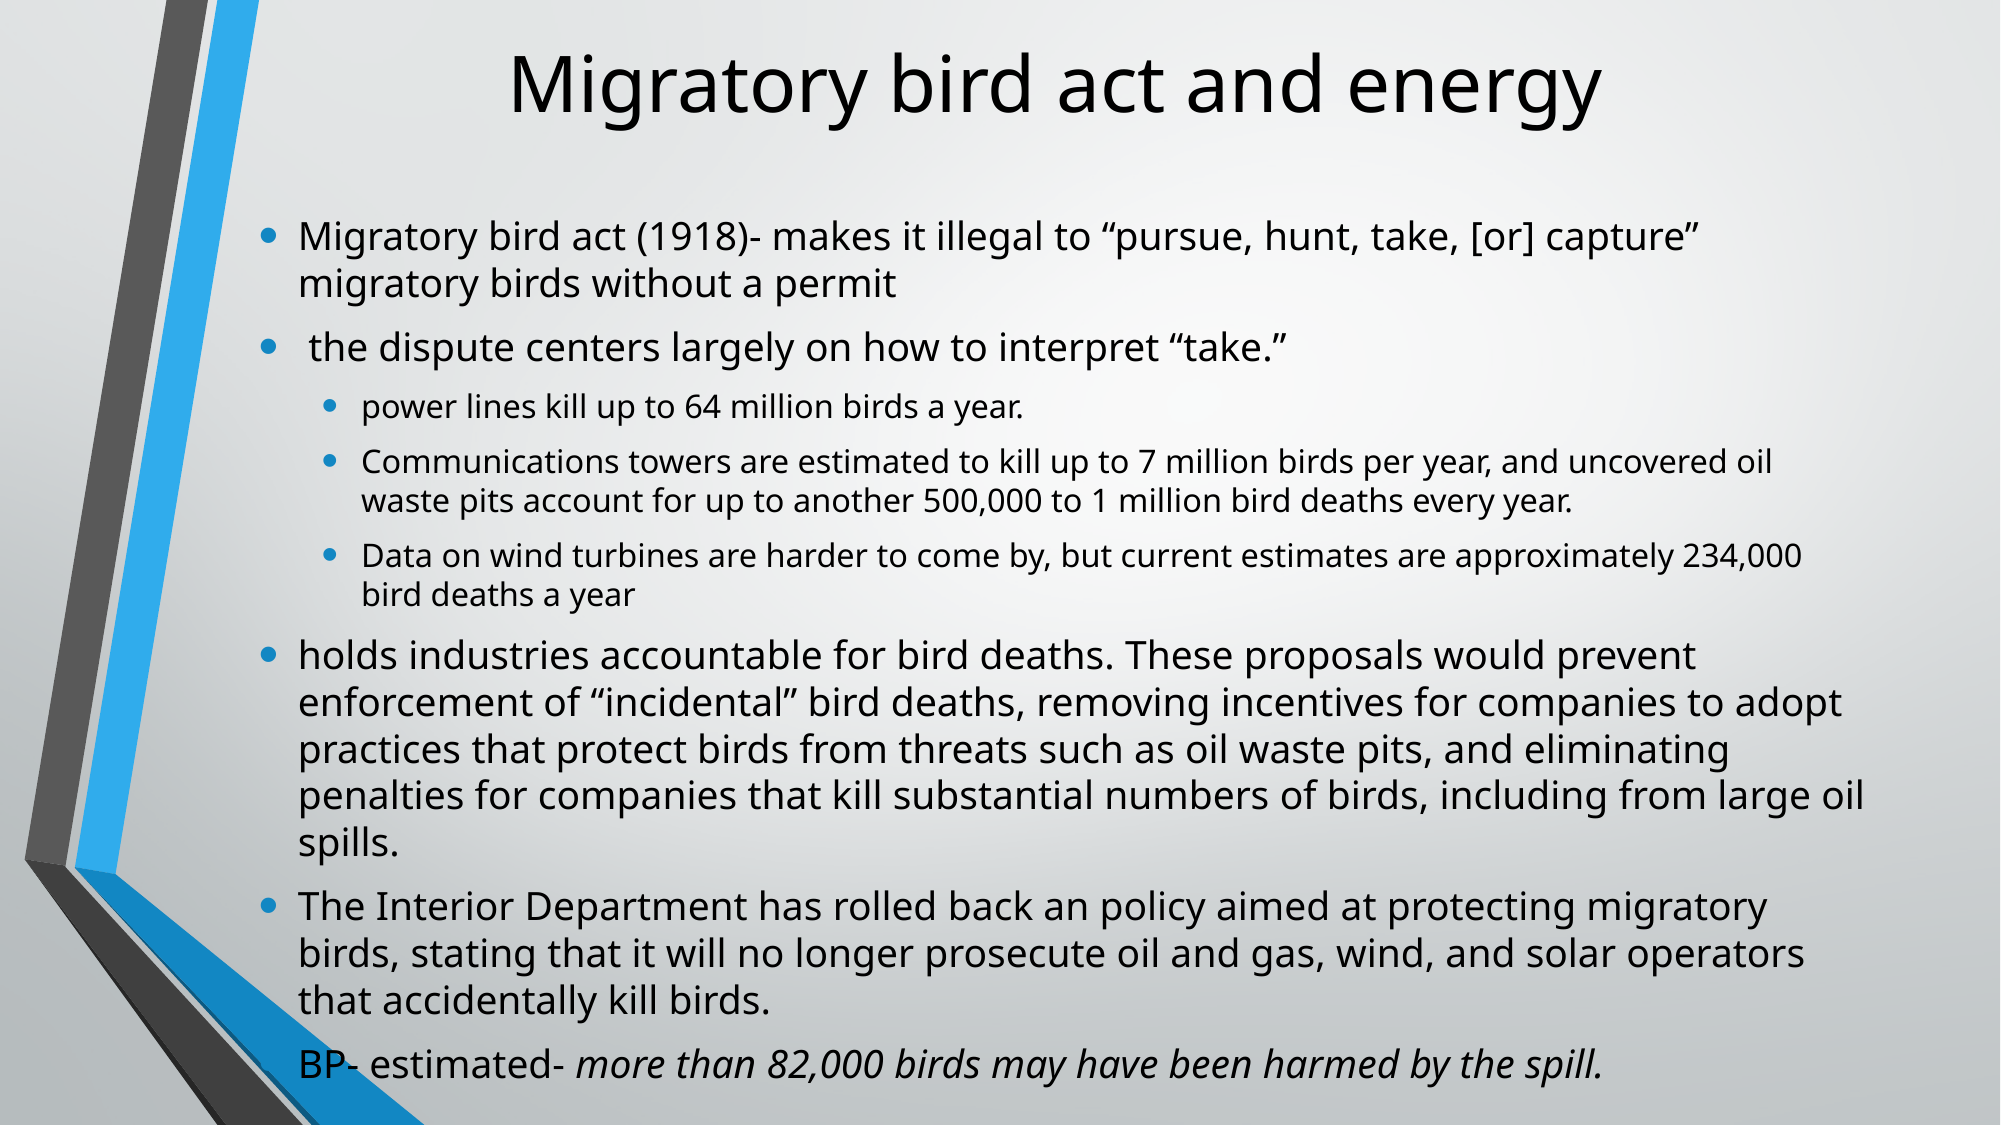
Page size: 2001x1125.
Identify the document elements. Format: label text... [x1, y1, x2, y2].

title Migratory bird act and energy [243, 26, 1887, 137]
list Migratory bird act (1918)- makes it illegal to “pursue, hunt, take, [or] capture” migratory birds without a permit the dispute centers largely on how to interpret “take.” power lines kill up to 64 million birds a year. Communications towers are estimated to kill up to 7 million birds per year, and uncovered oil waste pits account for up to another 500,000 to 1 million bird deaths every year. Data on wind turbines are harder to come by, but current estimates are approximately 234,000 bird deaths a year holds industries accountable for bird deaths. These proposals would prevent enforcement of “incidental” bird deaths, removing incentives for companies to adopt practices that protect birds from threats such as oil waste pits, and eliminating penalties for companies that kill substantial numbers of birds, including from large oil spills. The Interior Department has rolled back an policy aimed at protecting migratory birds, stating that it will no longer prosecute oil and gas, wind, and solar operators that accidentally kill birds. BP- estimated- more than 82,000 birds may have been harmed by the spill. [243, 199, 1887, 1100]
